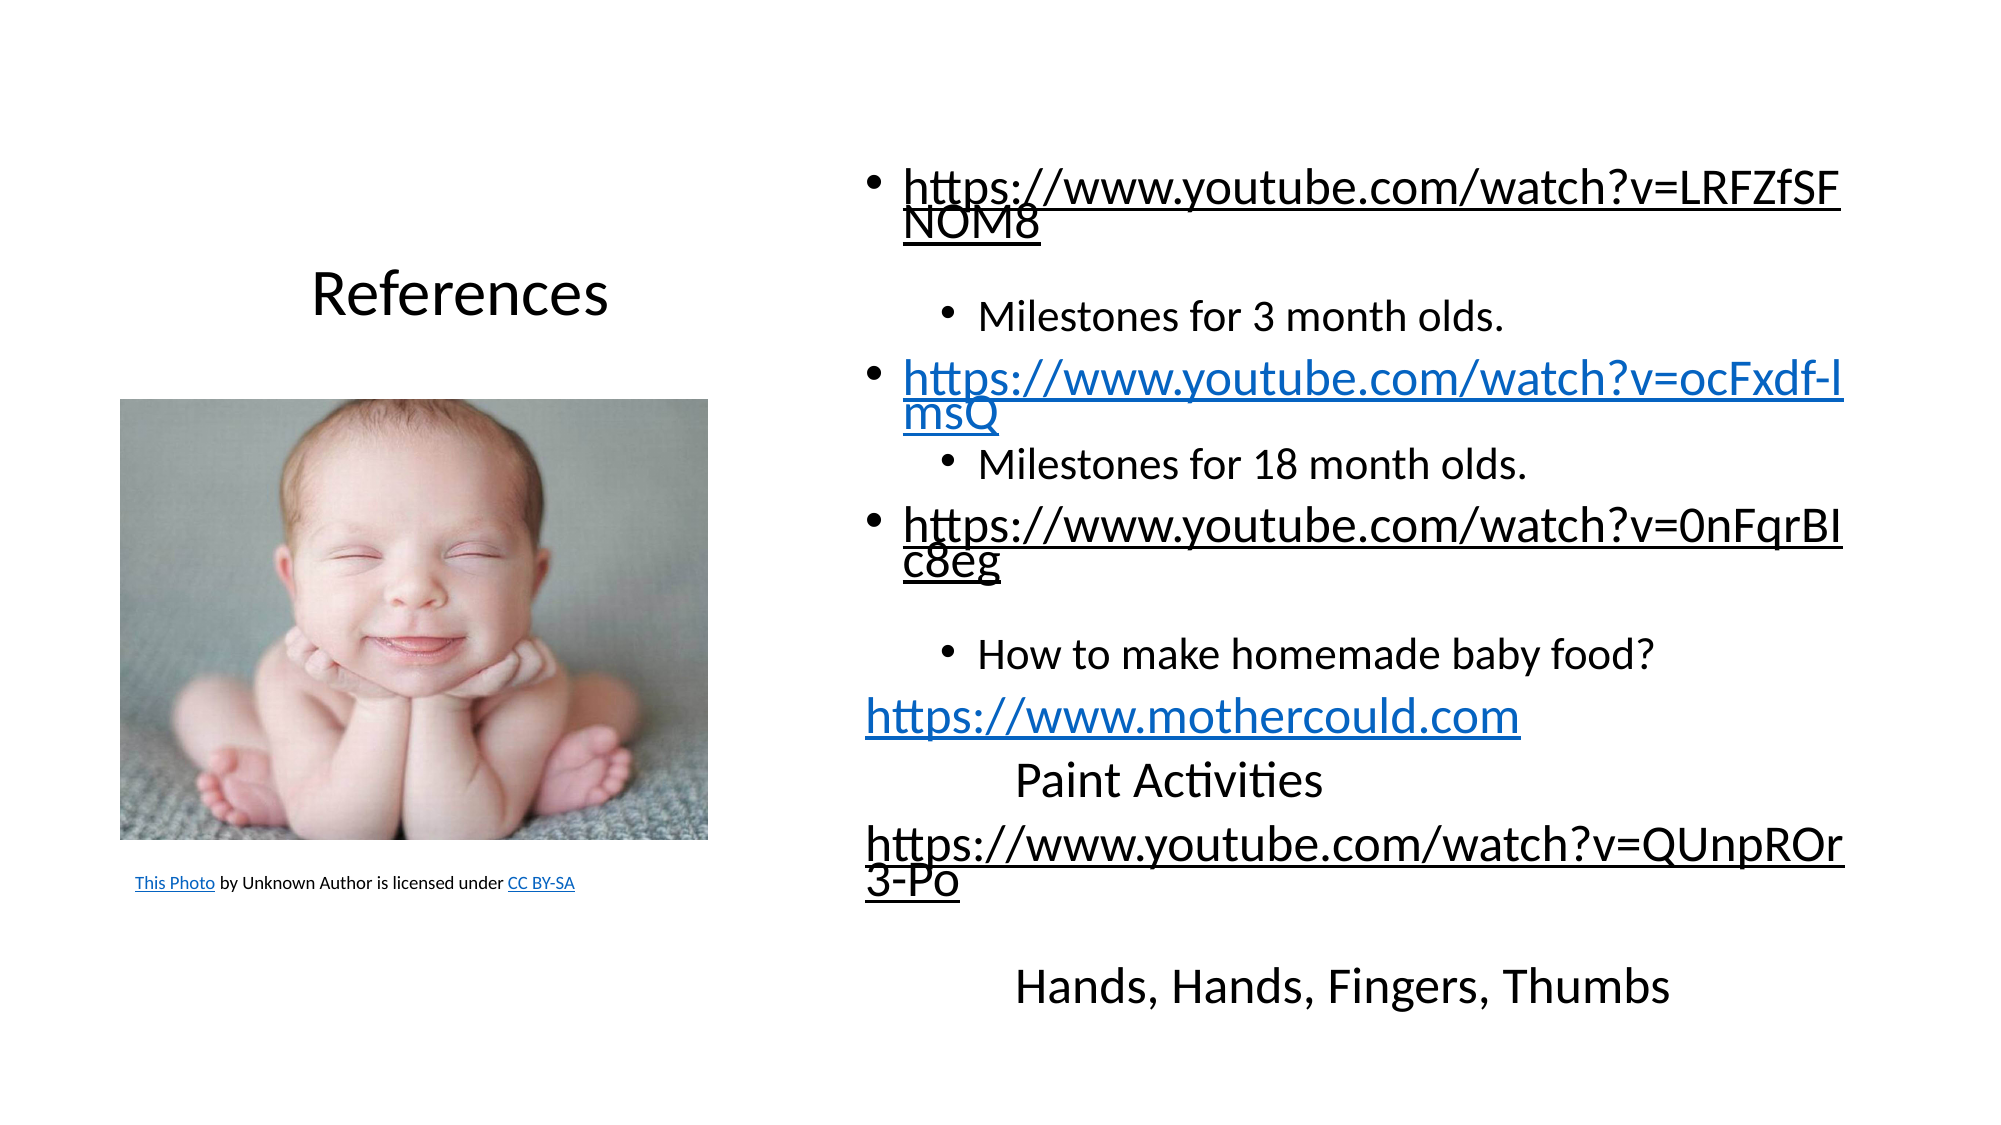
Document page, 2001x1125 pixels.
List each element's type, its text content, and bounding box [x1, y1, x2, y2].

list https://www.youtube.com/watch?v=LRFZfSFNOM8 Milestones for 3 month olds. https://www.youtube.com/watch?v=ocFxdf-lmsQ Milestones for 18 month olds. https://www.youtube.com/watch?v=0nFqrBIc8eg How to make homemade baby food? https://www.mothercould.com Paint Activities https://www.youtube.com/watch?v=QUnpROr3-Po Hands, Hands, Fingers, Thumbs [850, 161, 1863, 962]
picture [119, 399, 708, 841]
text_box This Photo by Unknown Author is licensed under CC BY-SA [120, 863, 600, 901]
title References [137, 75, 783, 338]
